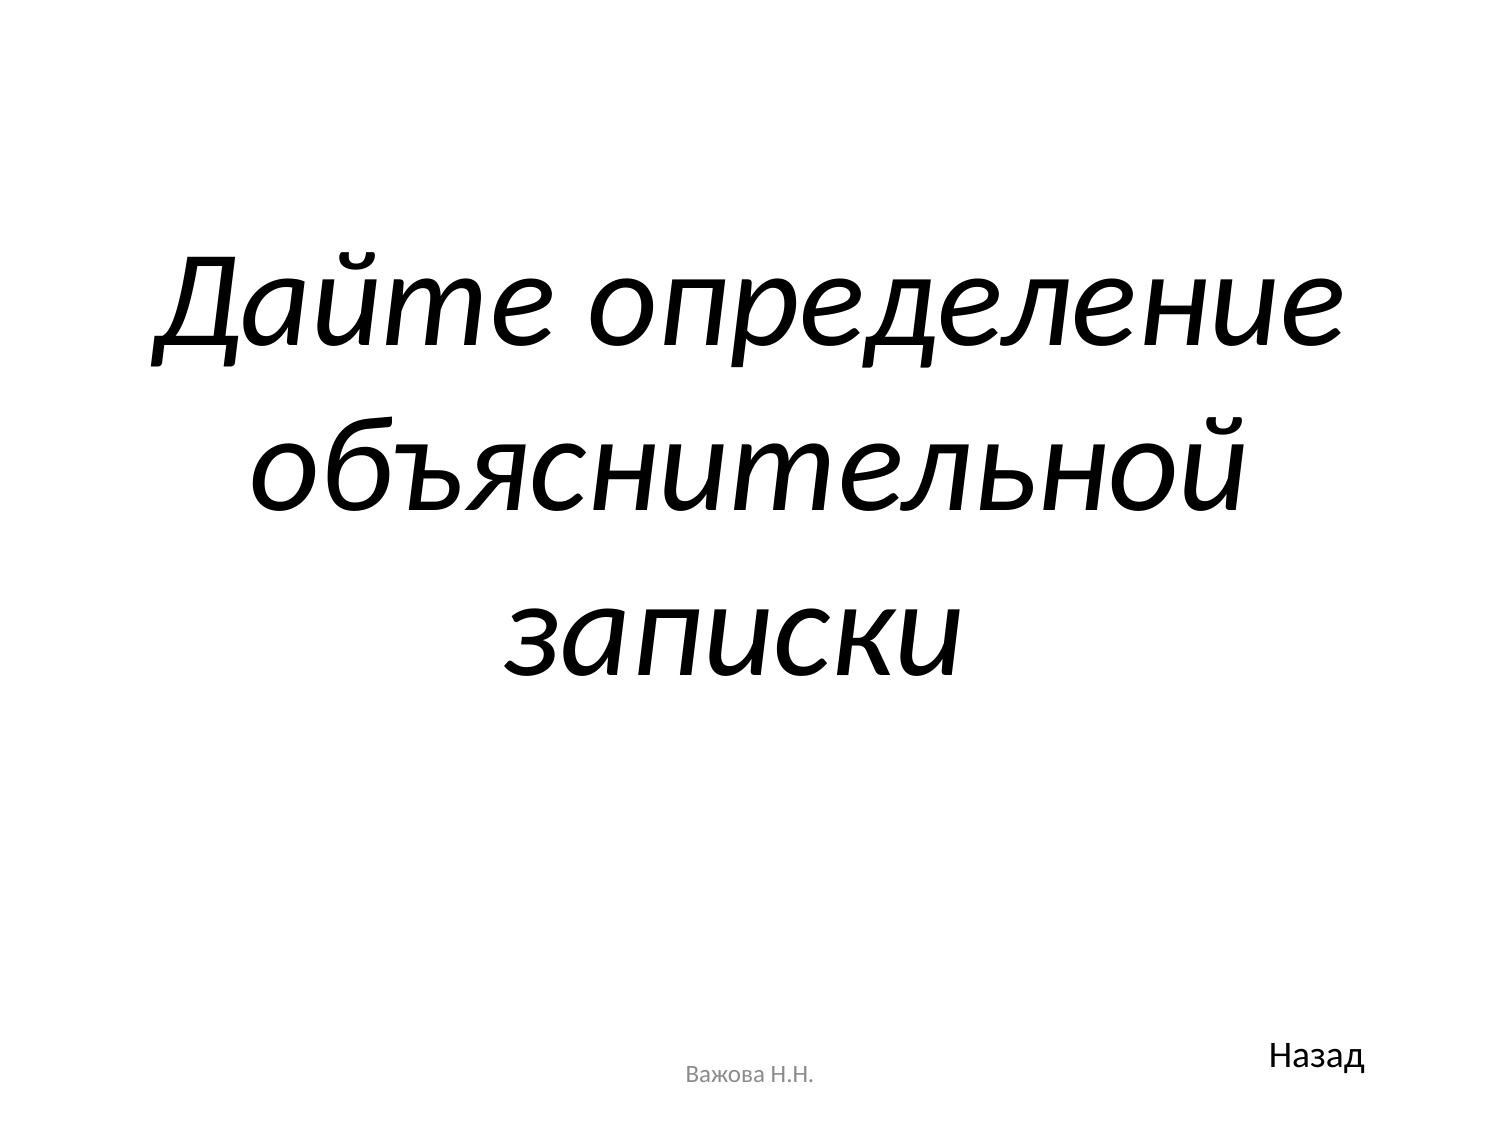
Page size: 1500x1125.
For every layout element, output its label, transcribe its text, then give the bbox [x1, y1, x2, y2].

footer Важова Н.Н. [512, 1042, 988, 1103]
text_box Назад [1222, 1023, 1412, 1083]
title Дайте определение объяснительной записки [0, 361, 1500, 550]
